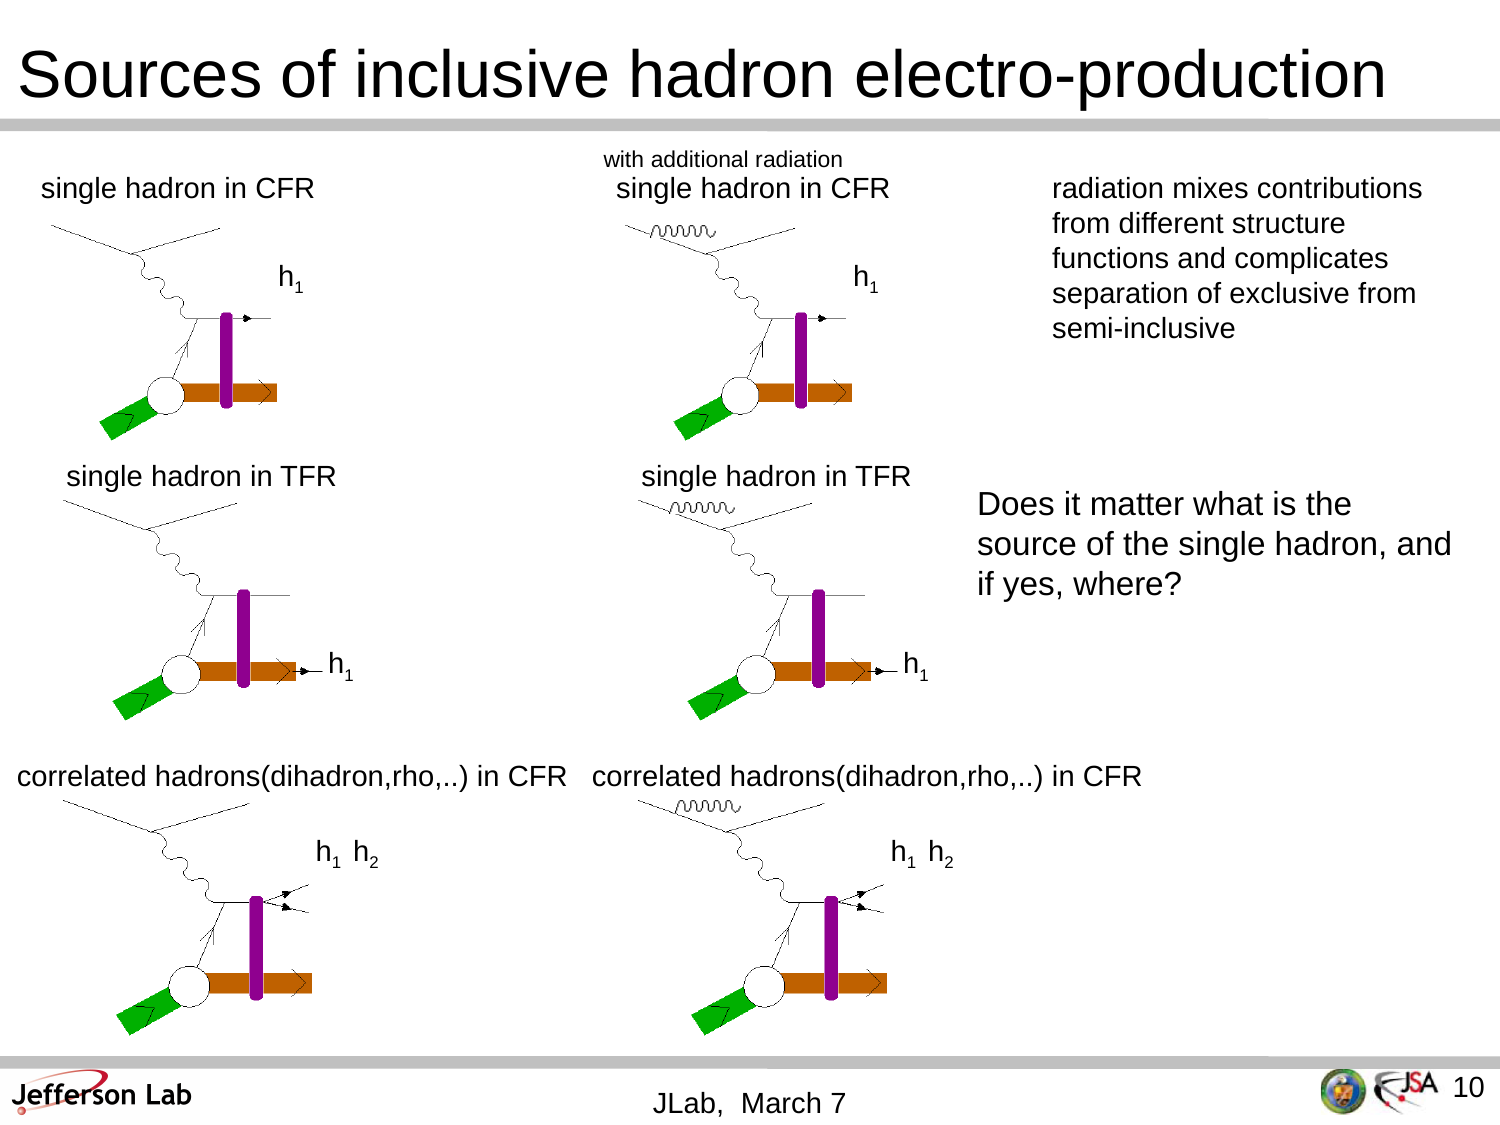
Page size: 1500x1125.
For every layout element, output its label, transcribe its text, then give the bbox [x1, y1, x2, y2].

picture [624, 224, 854, 441]
text_box h1 [282, 249, 319, 305]
text_box h1 [328, 637, 369, 692]
slide_number 10 [1387, 1060, 1500, 1114]
text_box single hadron in TFR [626, 449, 928, 500]
text_box h1 [903, 637, 944, 692]
picture [637, 499, 899, 722]
text_box Does it matter what is the source of the single hadron, and if yes, where? [962, 474, 1475, 610]
title Sources of inclusive hadron electro-production [0, 24, 1425, 118]
picture [637, 799, 888, 1037]
picture [62, 499, 324, 722]
text_box h1 [316, 825, 338, 880]
text_box h1 [891, 825, 913, 880]
text_box h2 [338, 825, 394, 880]
footer JLab, March 7 [512, 1076, 988, 1118]
text_box single hadron in TFR [51, 449, 353, 500]
text_box single hadron in CFR [26, 162, 331, 213]
picture [49, 224, 279, 441]
picture [62, 799, 313, 1037]
text_box single hadron in CFR [601, 162, 906, 213]
text_box h2 [913, 825, 969, 880]
picture [0, 1069, 200, 1125]
text_box with additional radiation [588, 137, 859, 180]
text_box h1 [858, 249, 894, 305]
text_box correlated hadrons(dihadron,rho,..) in CFR [577, 749, 1159, 800]
text_box correlated hadrons(dihadron,rho,..) in CFR [2, 749, 577, 800]
text_box radiation mixes contributions from different structure functions and complicates separation of exclusive from semi-inclusive [1037, 162, 1475, 352]
